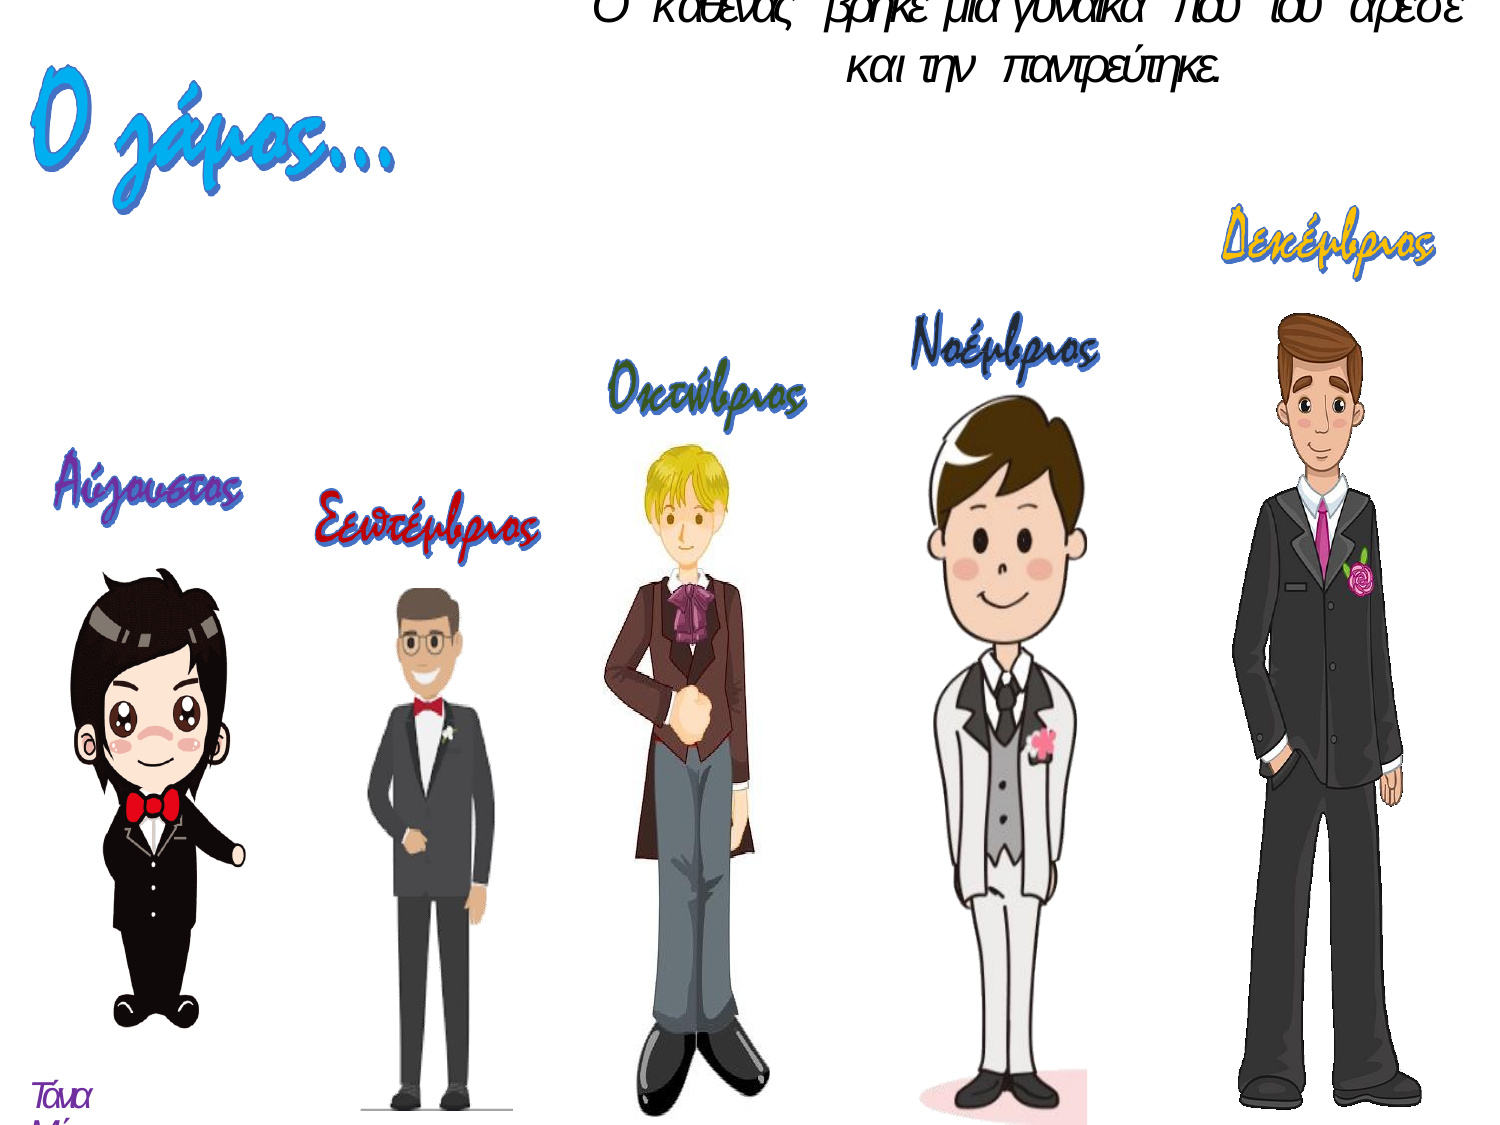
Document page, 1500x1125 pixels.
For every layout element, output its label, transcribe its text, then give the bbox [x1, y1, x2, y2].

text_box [0, 488, 542, 1111]
text_box [112, 80, 395, 215]
text_box [602, 441, 770, 1119]
text_box [1232, 313, 1422, 1110]
text_box [53, 447, 244, 486]
title Ο κ αθένας βρήκε μια γυναίκα που του ά ρε σ ε και την παντρεύτηκε. [571, 0, 1498, 127]
text_box Τάνια Μάνεση [26, 1118, 152, 1125]
text_box [30, 64, 92, 172]
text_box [899, 309, 1128, 1125]
text_box [1221, 203, 1437, 283]
text_box [607, 356, 808, 435]
